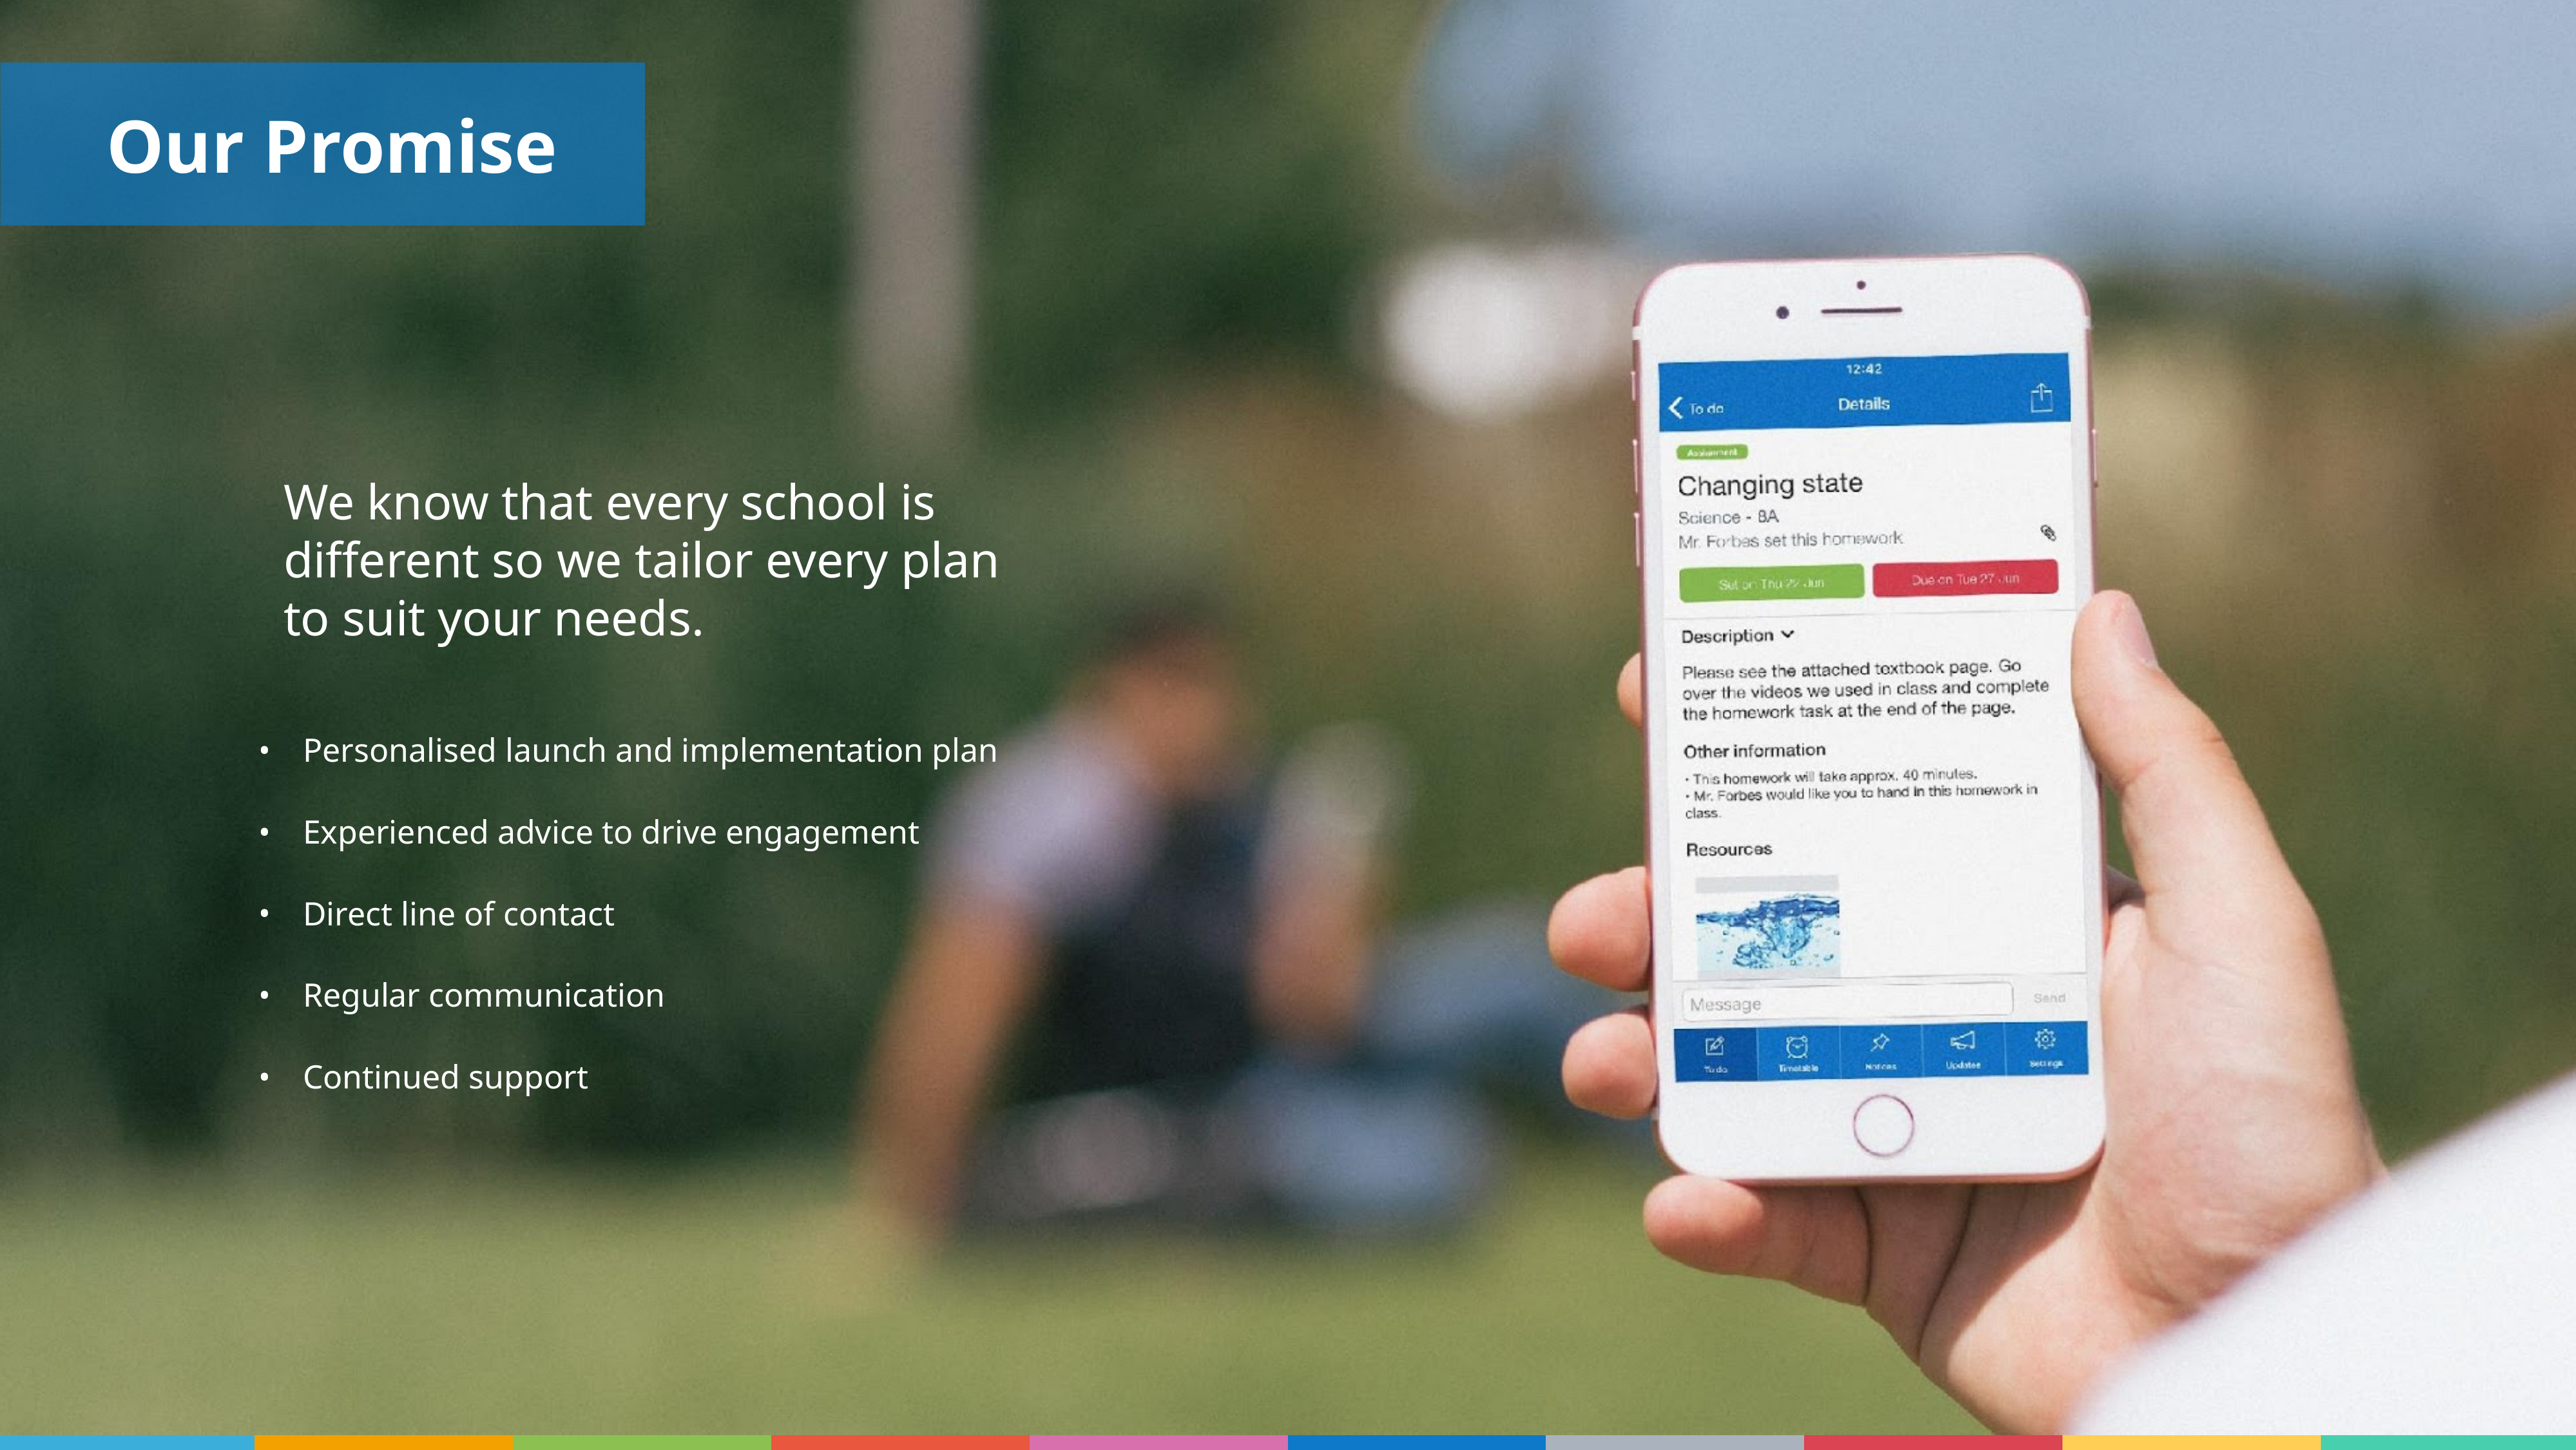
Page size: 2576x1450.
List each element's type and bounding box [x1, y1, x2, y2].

picture [0, 0, 2576, 1450]
text_box [0, 62, 646, 226]
